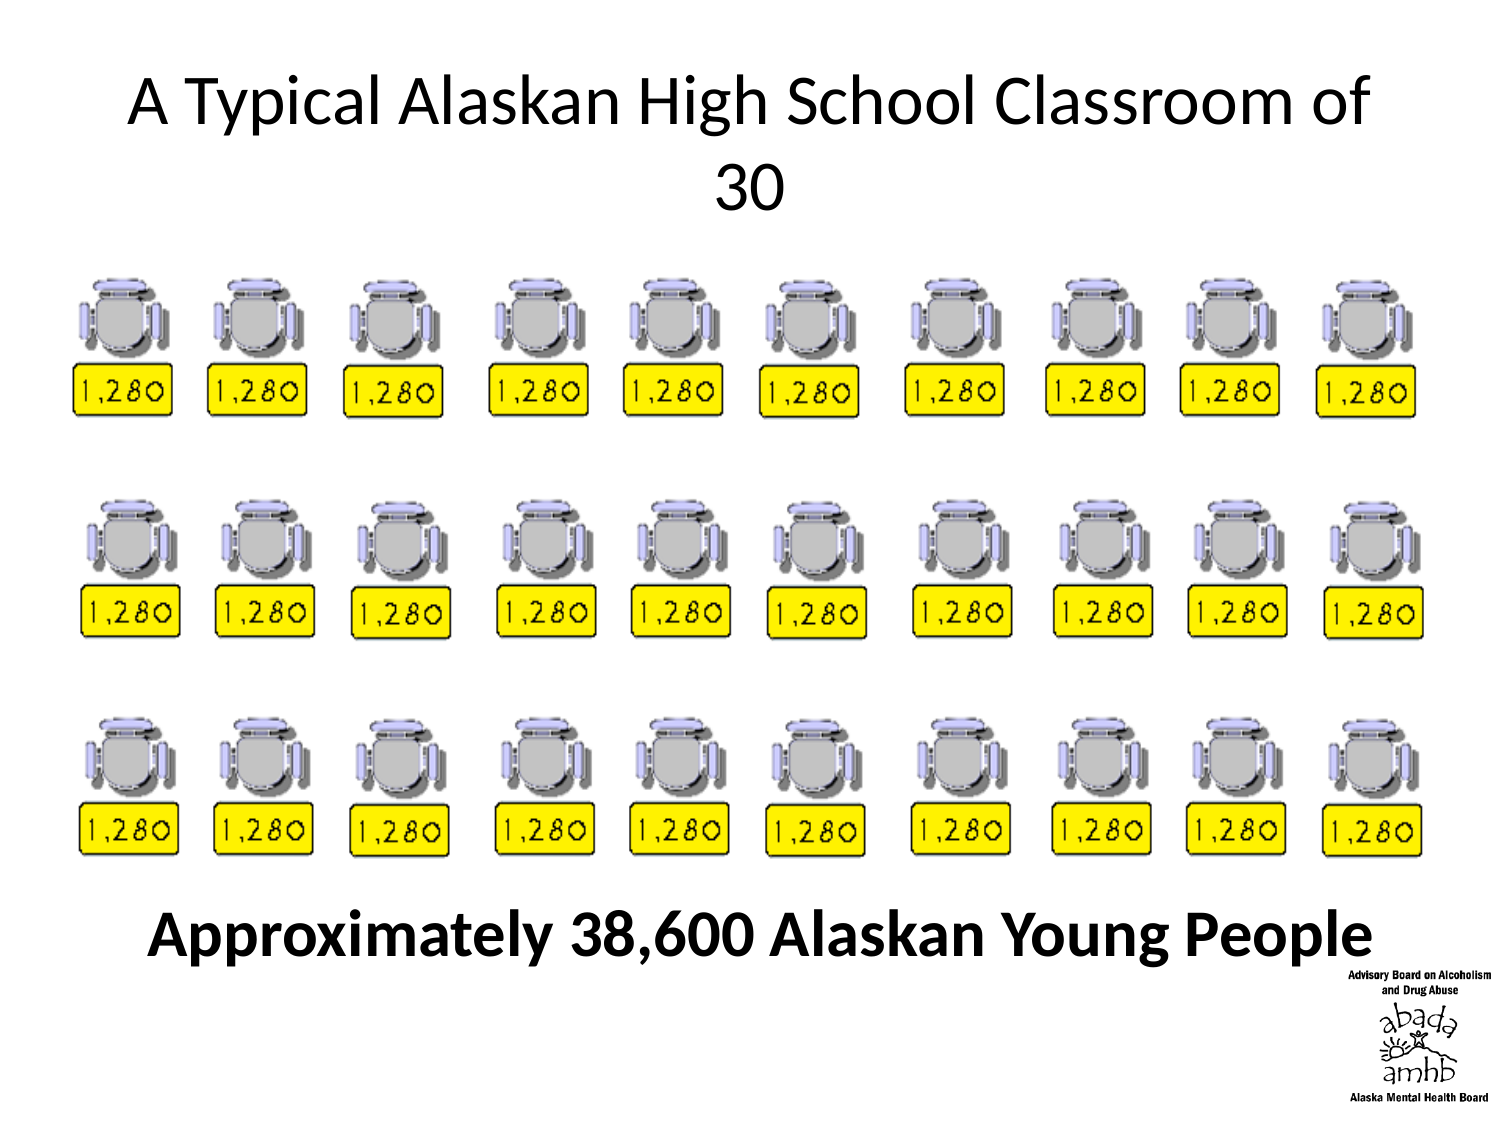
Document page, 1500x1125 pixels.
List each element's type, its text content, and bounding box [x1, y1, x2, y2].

picture [1344, 968, 1496, 1105]
text_box Approximately 38,600 Alaskan Young People [132, 906, 1391, 978]
picture [50, 249, 1450, 898]
title A Typical Alaskan High School Classroom of 30 [75, 45, 1425, 233]
